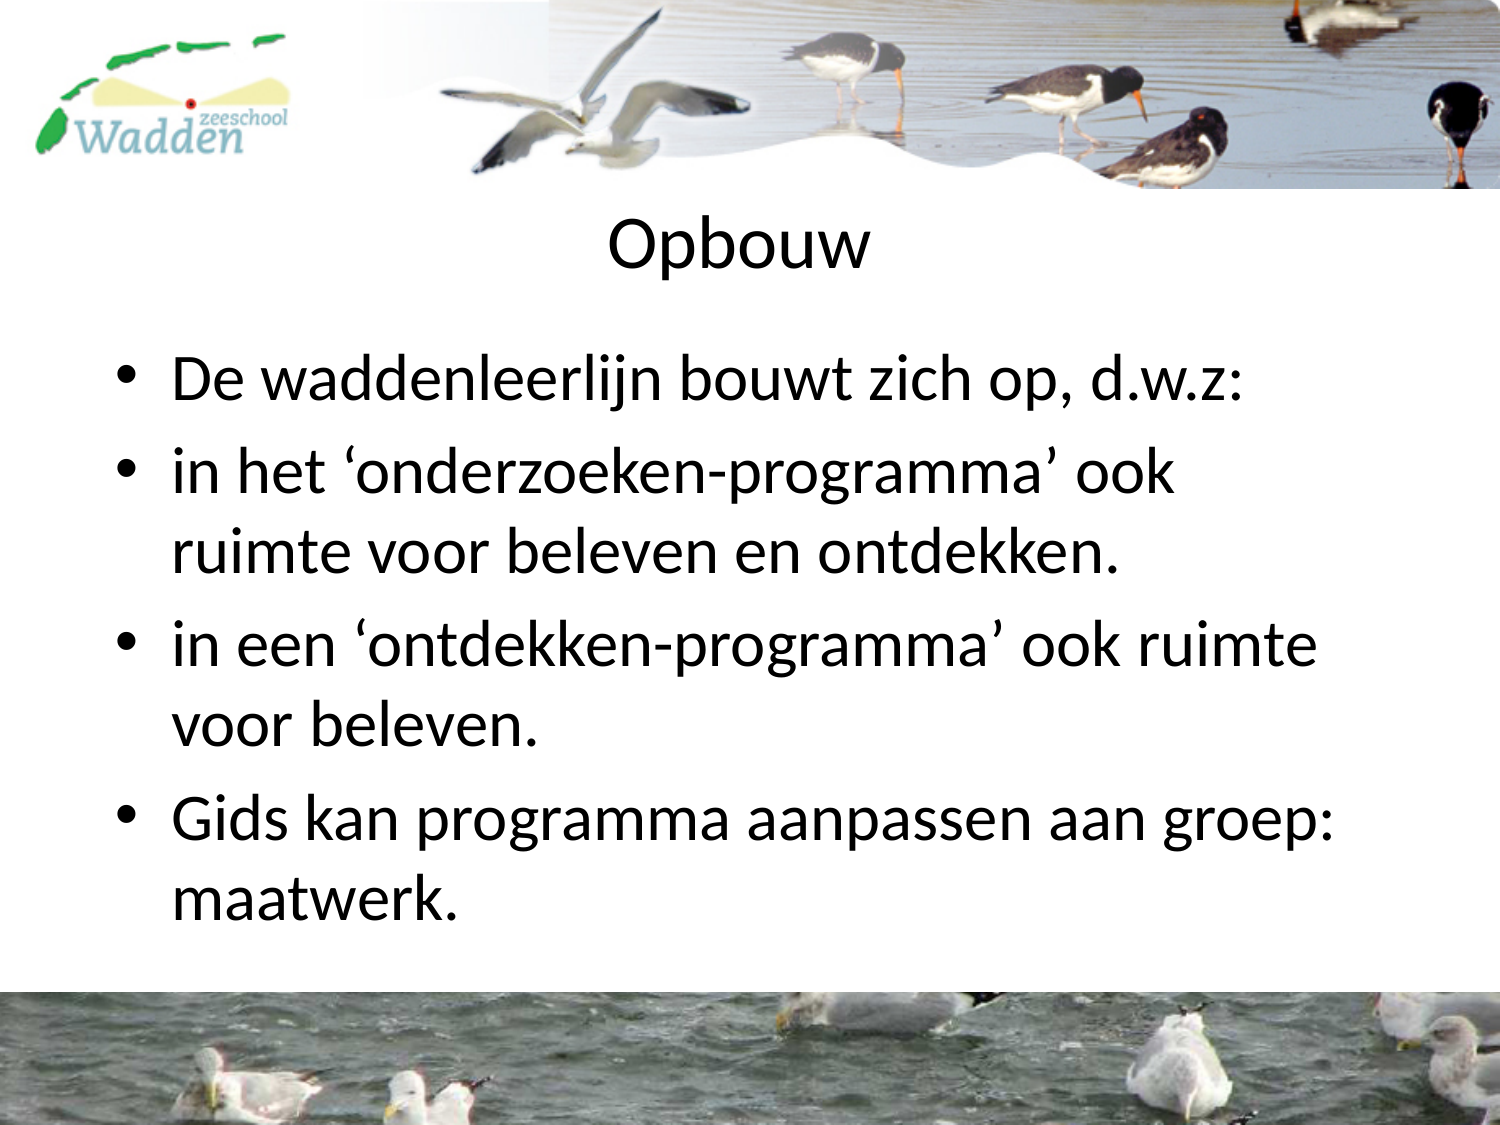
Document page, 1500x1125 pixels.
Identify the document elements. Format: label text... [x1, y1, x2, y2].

text_box De waddenleerlijn bouwt zich op, d.w.z: in het ‘onderzoeken-programma’ ook ruimte voor beleven en ontdekken. in een ‘ontdekken-programma’ ook ruimte voor beleven. Gids kan programma aanpassen aan groep: maatwerk. [100, 326, 1376, 988]
picture [0, 992, 1500, 1125]
picture [0, 0, 1500, 189]
text_box Opbouw [64, 197, 1415, 292]
